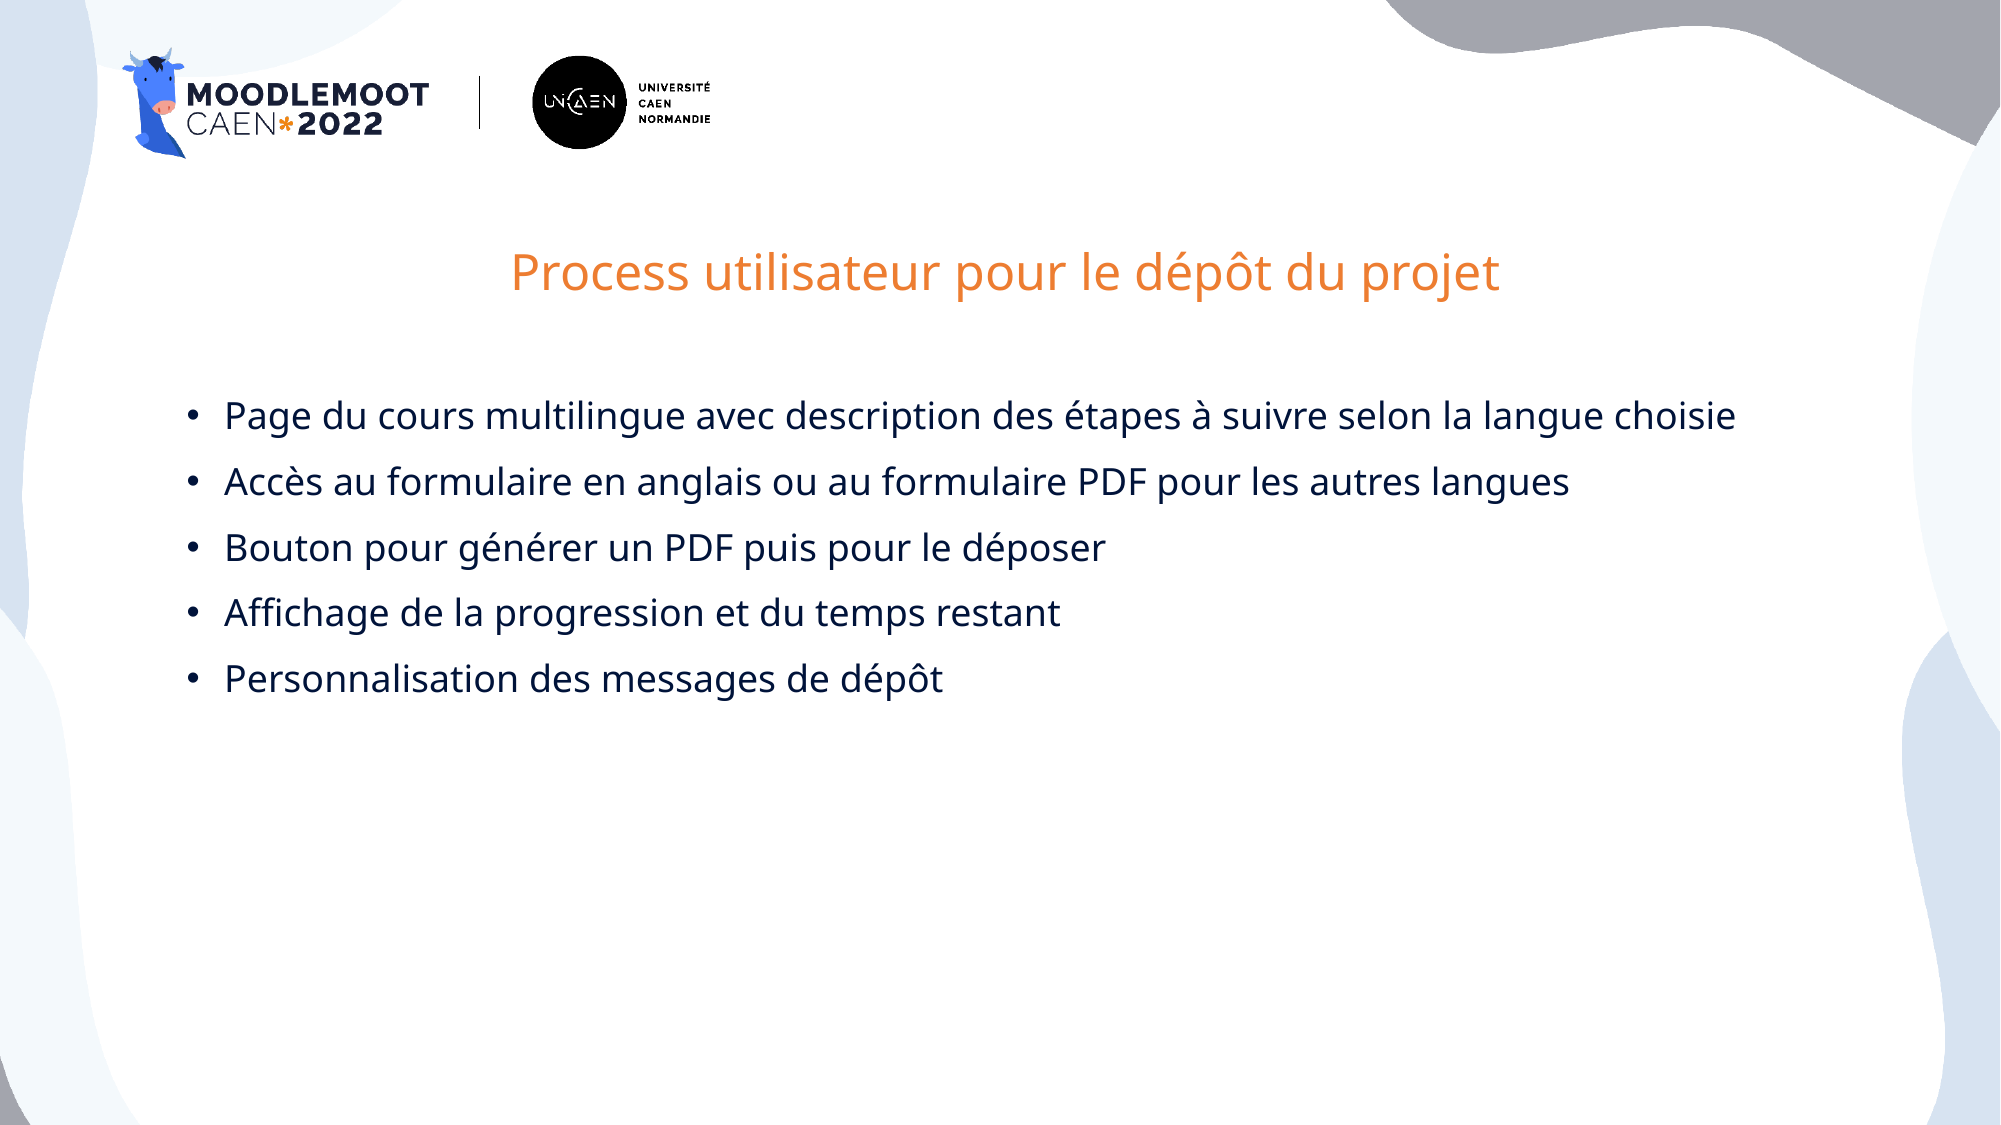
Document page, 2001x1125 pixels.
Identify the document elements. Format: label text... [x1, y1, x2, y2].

title Process utilisateur pour le dépôt du projet [171, 185, 1840, 363]
picture [528, 54, 716, 150]
picture [118, 43, 433, 161]
list Page du cours multilingue avec description des étapes à suivre selon la langue choisie Accès au formulaire en anglais ou au formulaire PDF pour les autres langues Bouton pour générer un PDF puis pour le déposer Affichage de la progression et du temps restant Personnalisation des messages de dépôt [171, 384, 1840, 1021]
